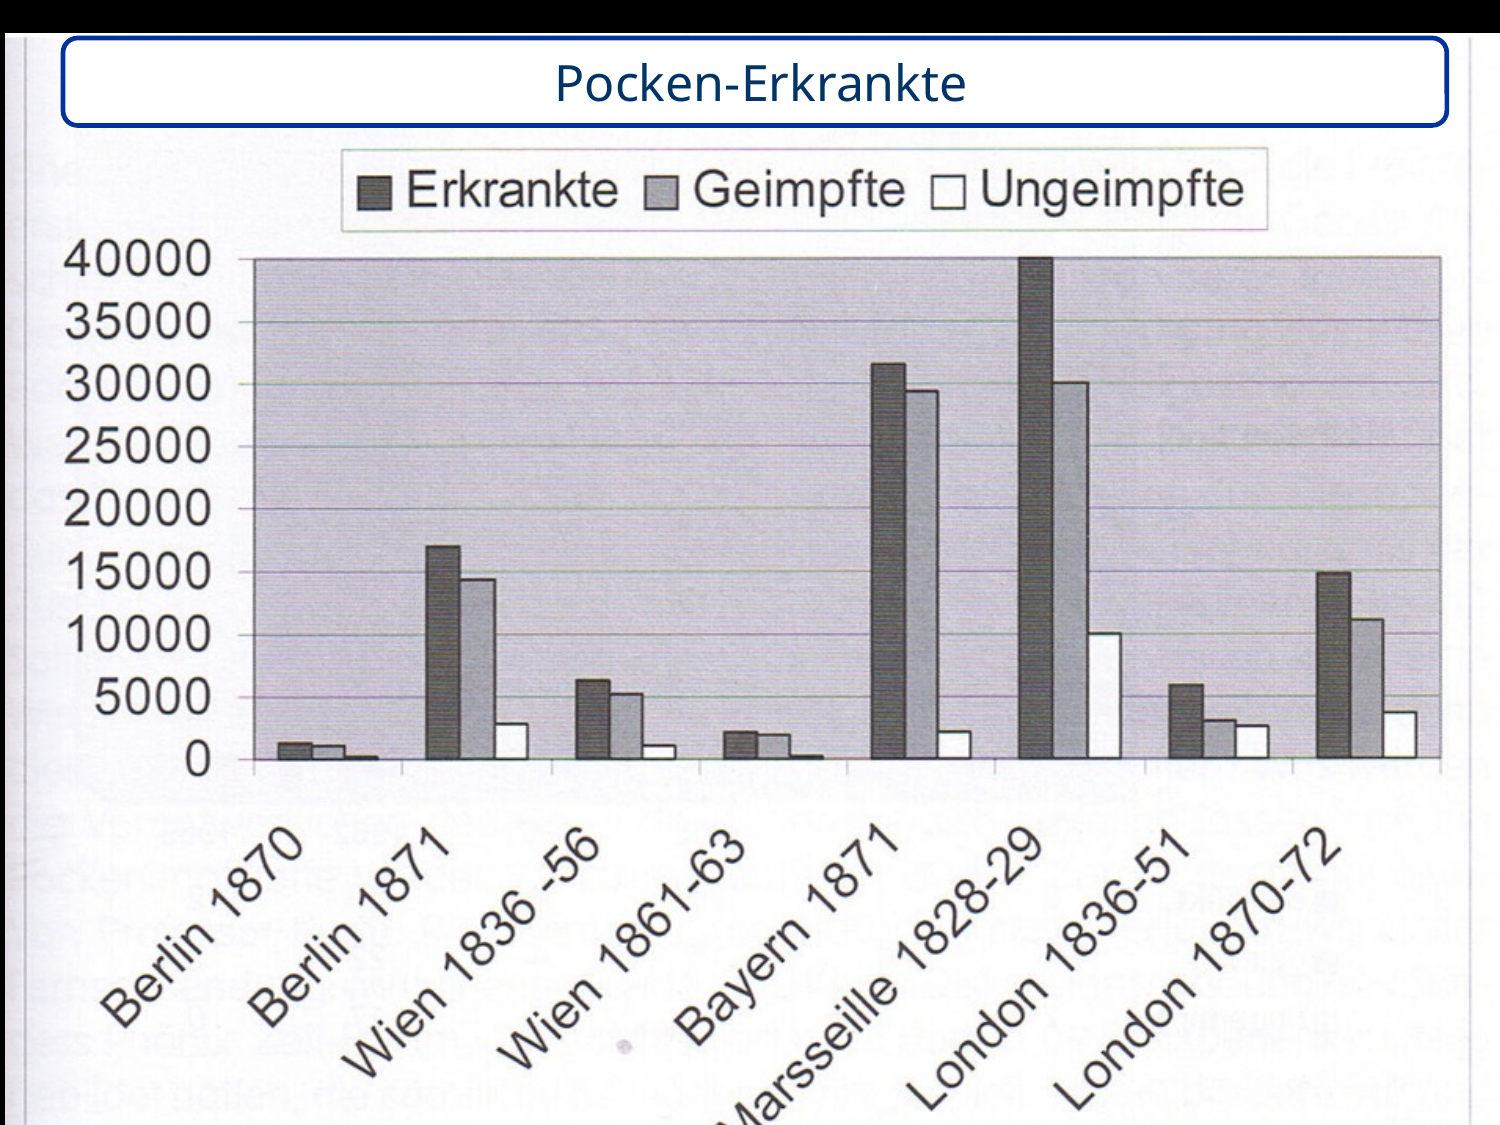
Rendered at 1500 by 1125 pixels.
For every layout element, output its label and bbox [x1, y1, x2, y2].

list [5, 32, 1500, 1125]
